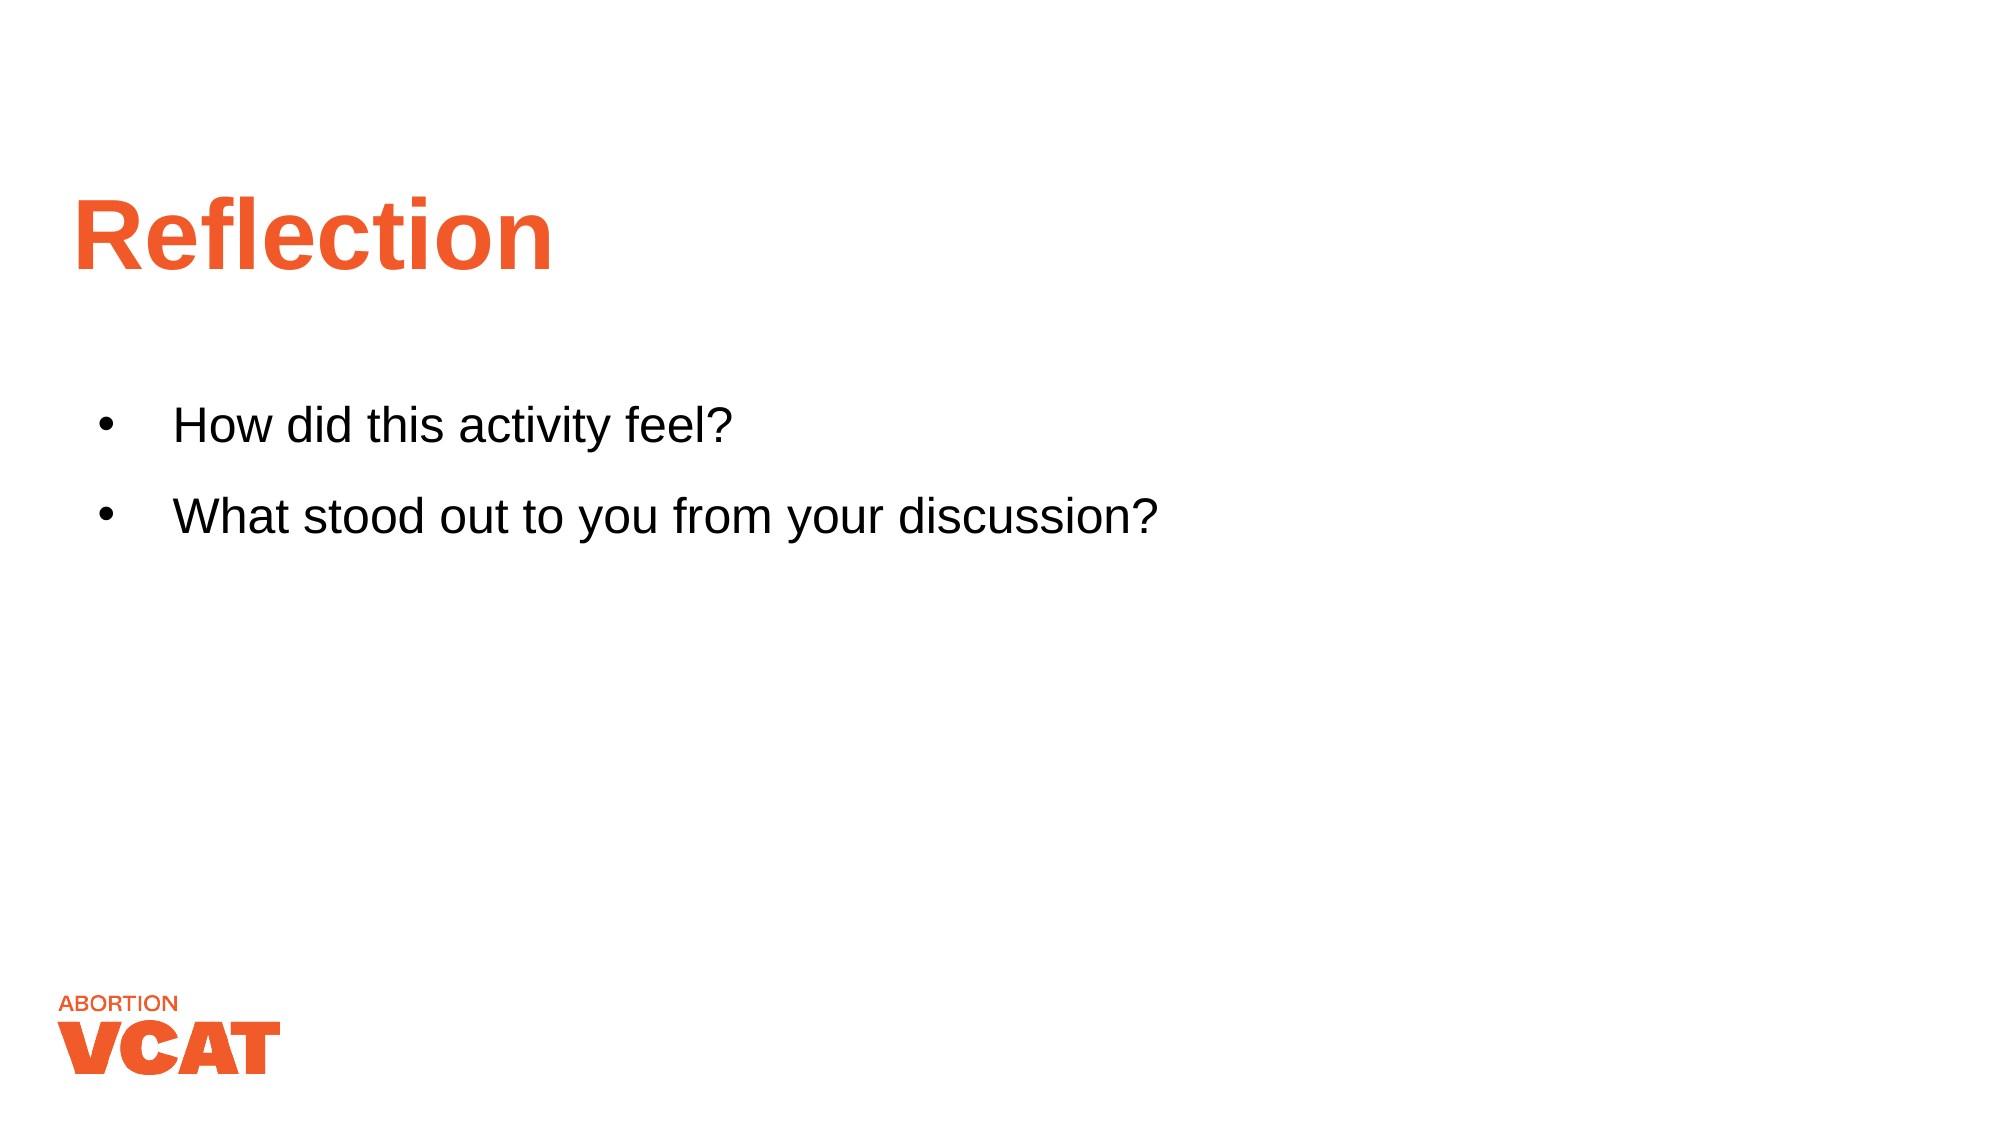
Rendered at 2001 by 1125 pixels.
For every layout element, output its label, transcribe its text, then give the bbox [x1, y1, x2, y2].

picture [57, 995, 280, 1075]
title Reflection [57, 154, 1592, 372]
list How did this activity feel? What stood out to you from your discussion? [57, 371, 1183, 935]
